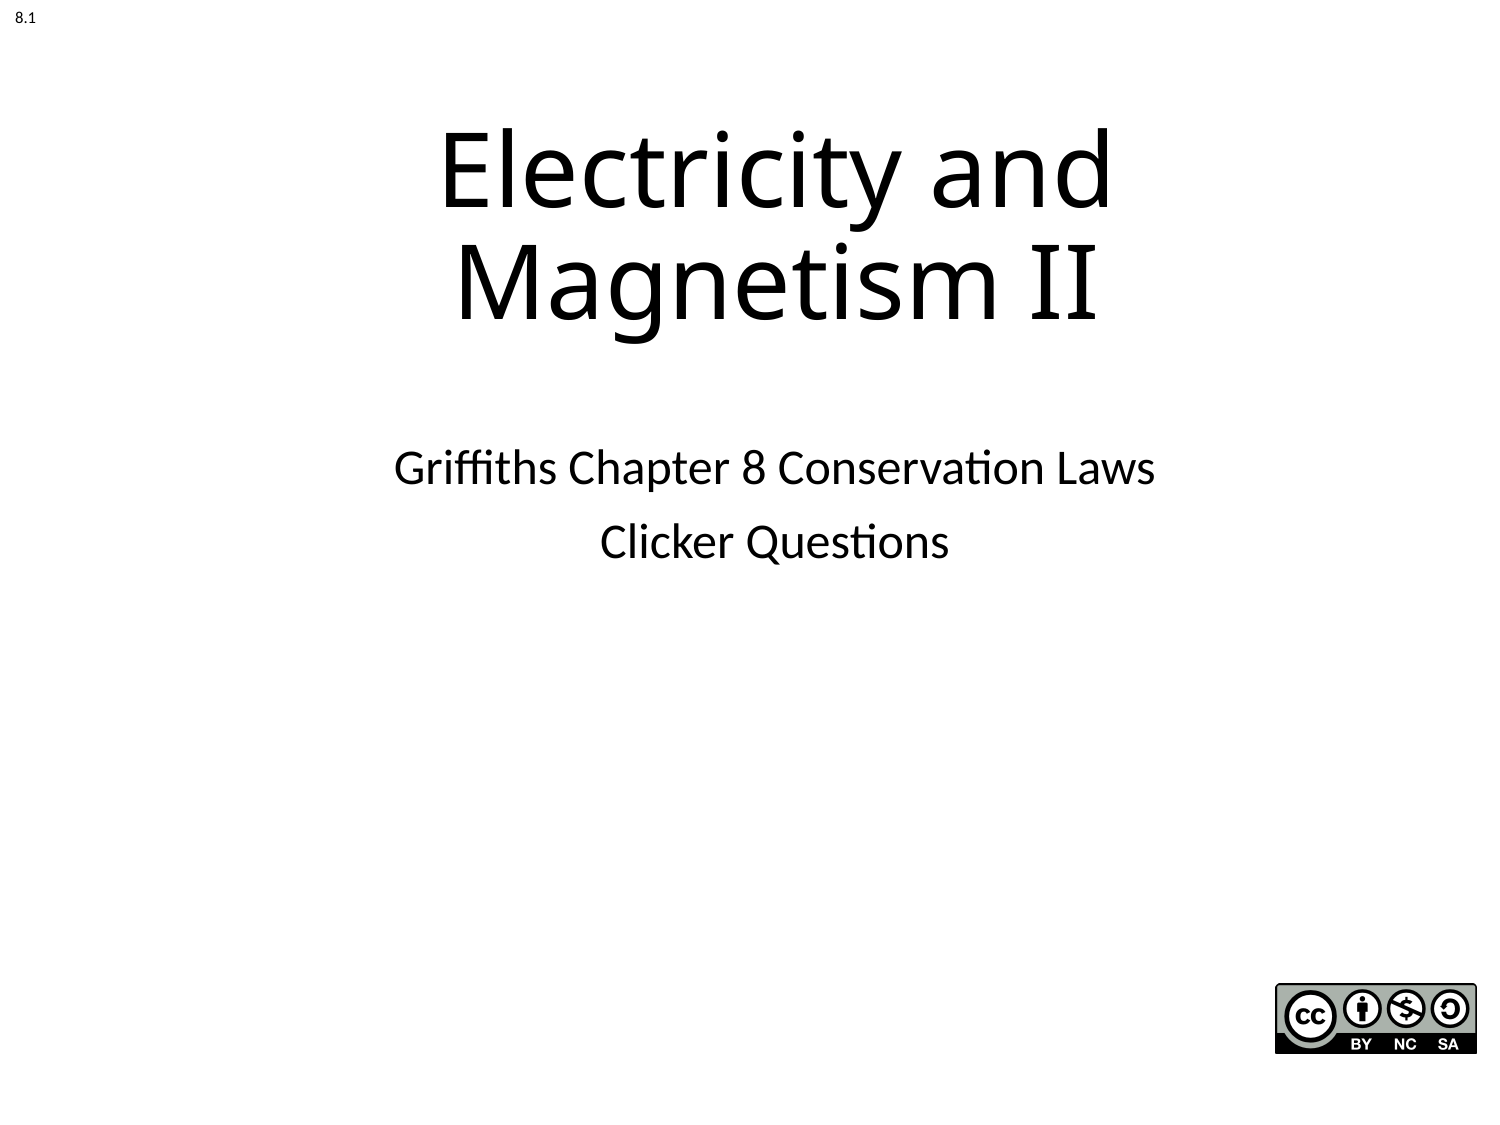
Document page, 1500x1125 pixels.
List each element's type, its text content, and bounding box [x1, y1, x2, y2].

title Electricity and Magnetism II [138, 108, 1414, 350]
text_box 8.1 [0, 0, 52, 35]
subtitle Griffiths Chapter 8 Conservation Laws Clicker Questions [225, 433, 1325, 721]
picture [1274, 983, 1477, 1054]
